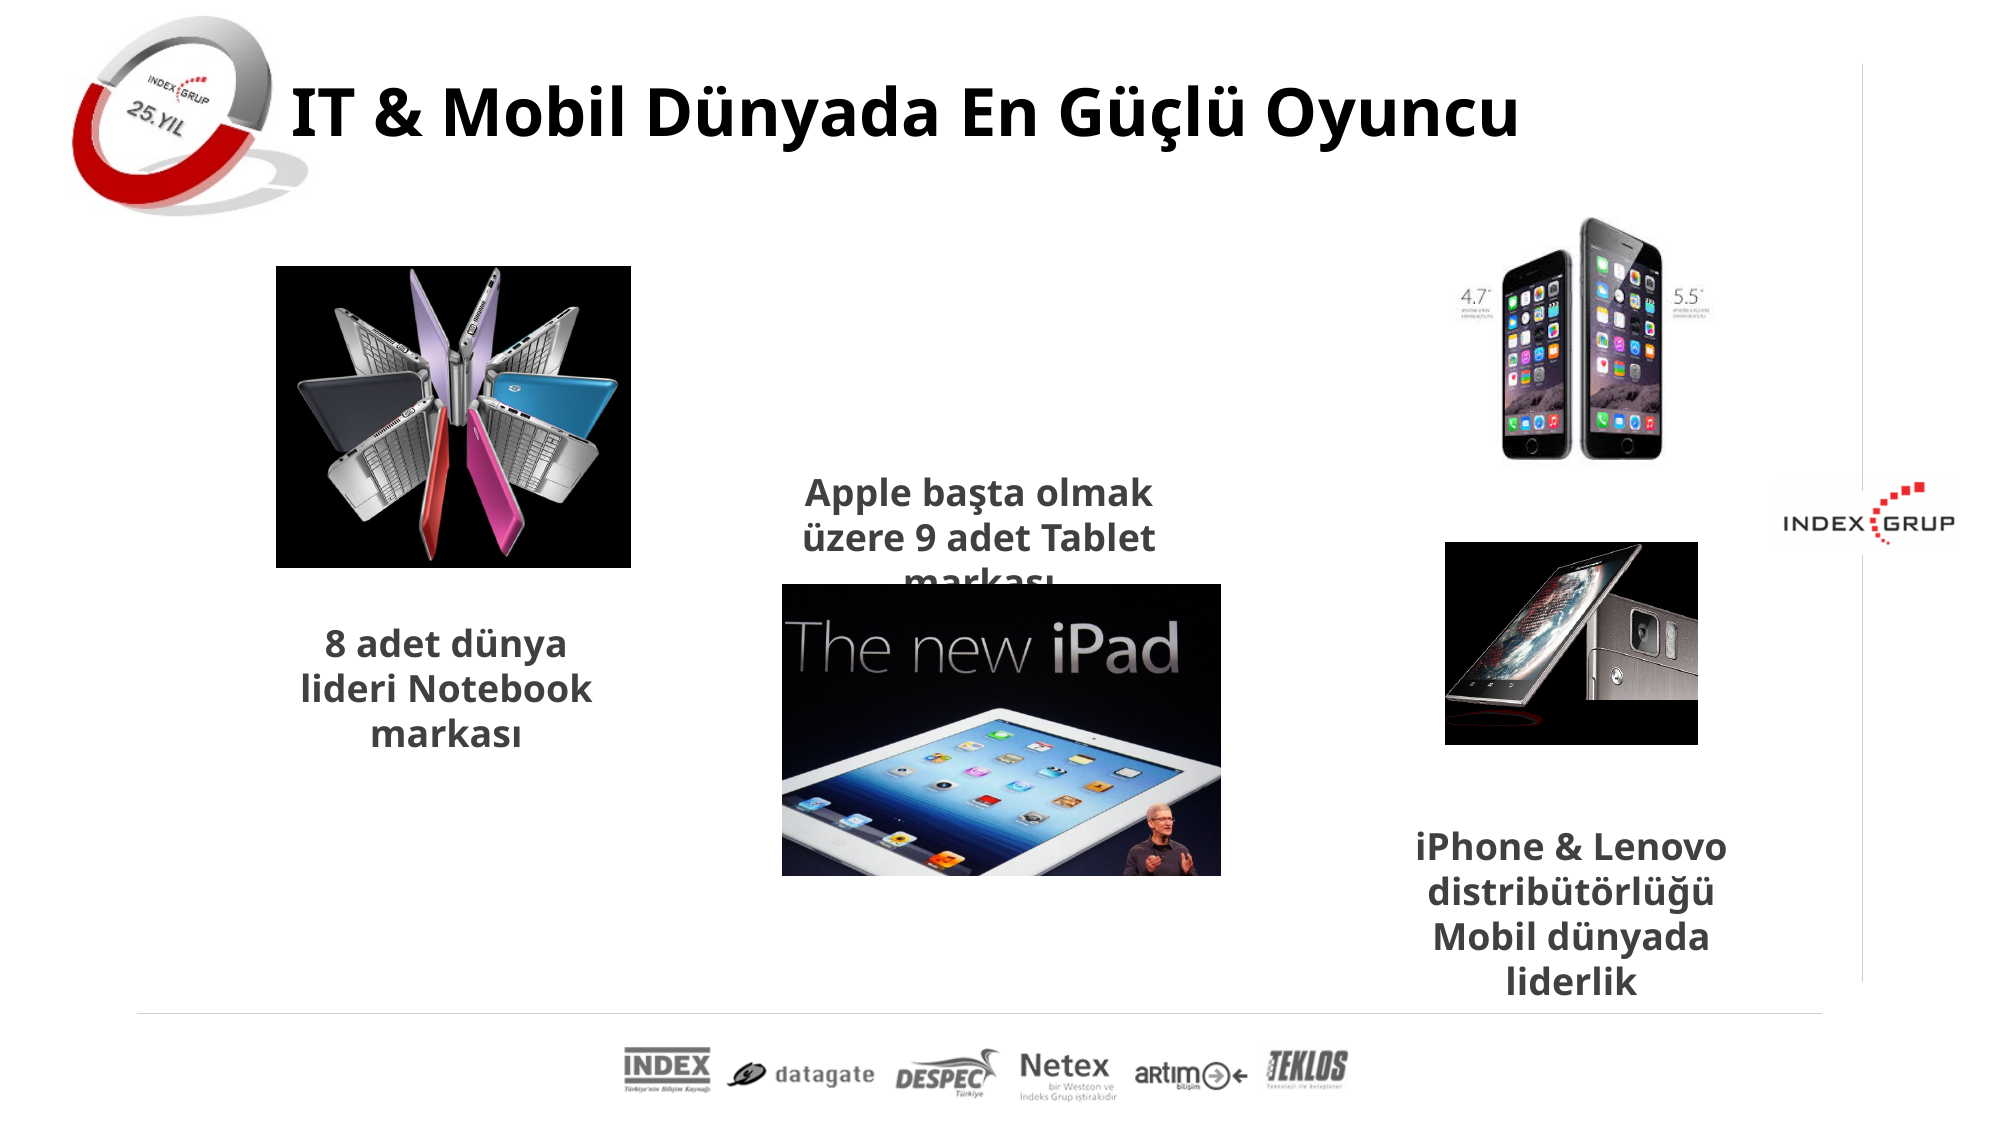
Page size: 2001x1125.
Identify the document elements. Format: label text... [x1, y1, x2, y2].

picture [1262, 1028, 1376, 1111]
picture [1013, 1034, 1123, 1117]
text_box IT & Mobil Dünyada En Güçlü Oyuncu [276, 74, 1635, 156]
text_box 8 adet dünya lideri Notebook markası [266, 612, 626, 763]
picture [1774, 479, 1957, 549]
picture [723, 1034, 879, 1117]
picture [889, 1032, 1003, 1115]
picture [71, 0, 313, 220]
picture [276, 266, 631, 568]
text_box Apple başta olmak üzere 9 adet Tablet markası [695, 461, 1221, 612]
picture [1445, 542, 1698, 745]
picture [620, 1028, 715, 1111]
picture [782, 584, 1221, 876]
picture [1445, 208, 1720, 472]
picture [1132, 1034, 1253, 1117]
text_box iPhone & Lenovo distribütörlüğü Mobil dünyada liderlik [1350, 815, 1793, 1011]
